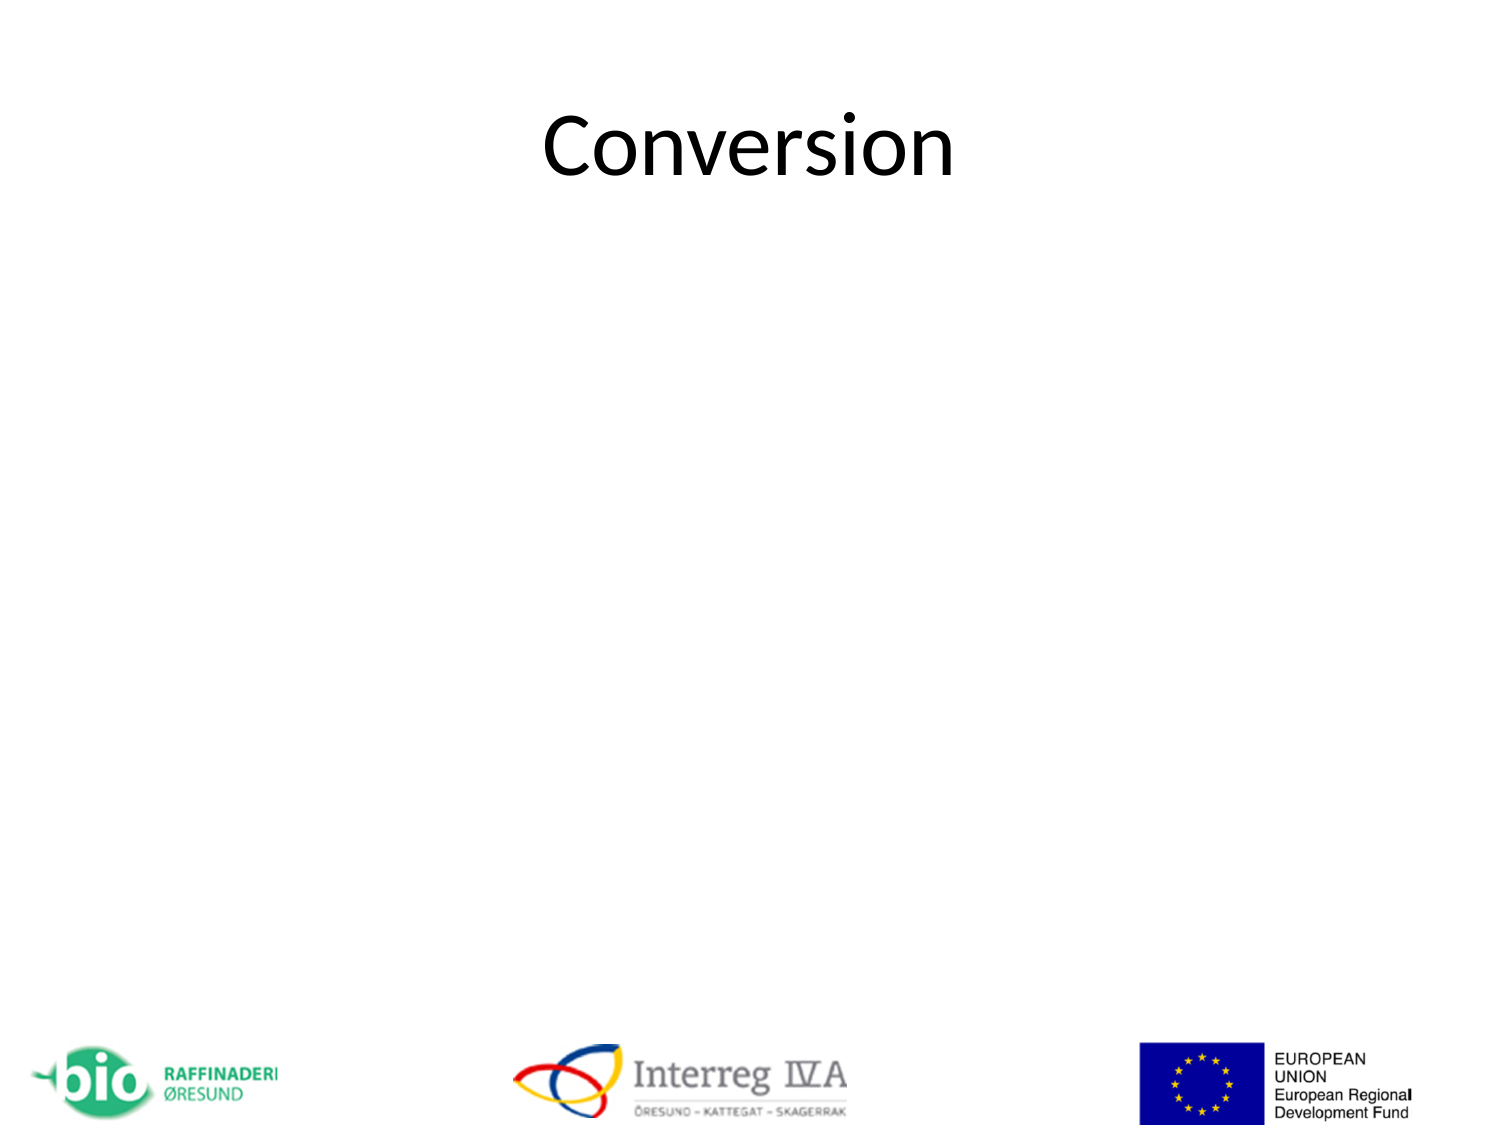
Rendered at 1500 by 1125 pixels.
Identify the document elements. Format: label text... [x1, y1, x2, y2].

picture [29, 1013, 278, 1122]
picture [1139, 1042, 1412, 1125]
title Conversion [75, 45, 1425, 233]
picture [513, 1044, 847, 1118]
